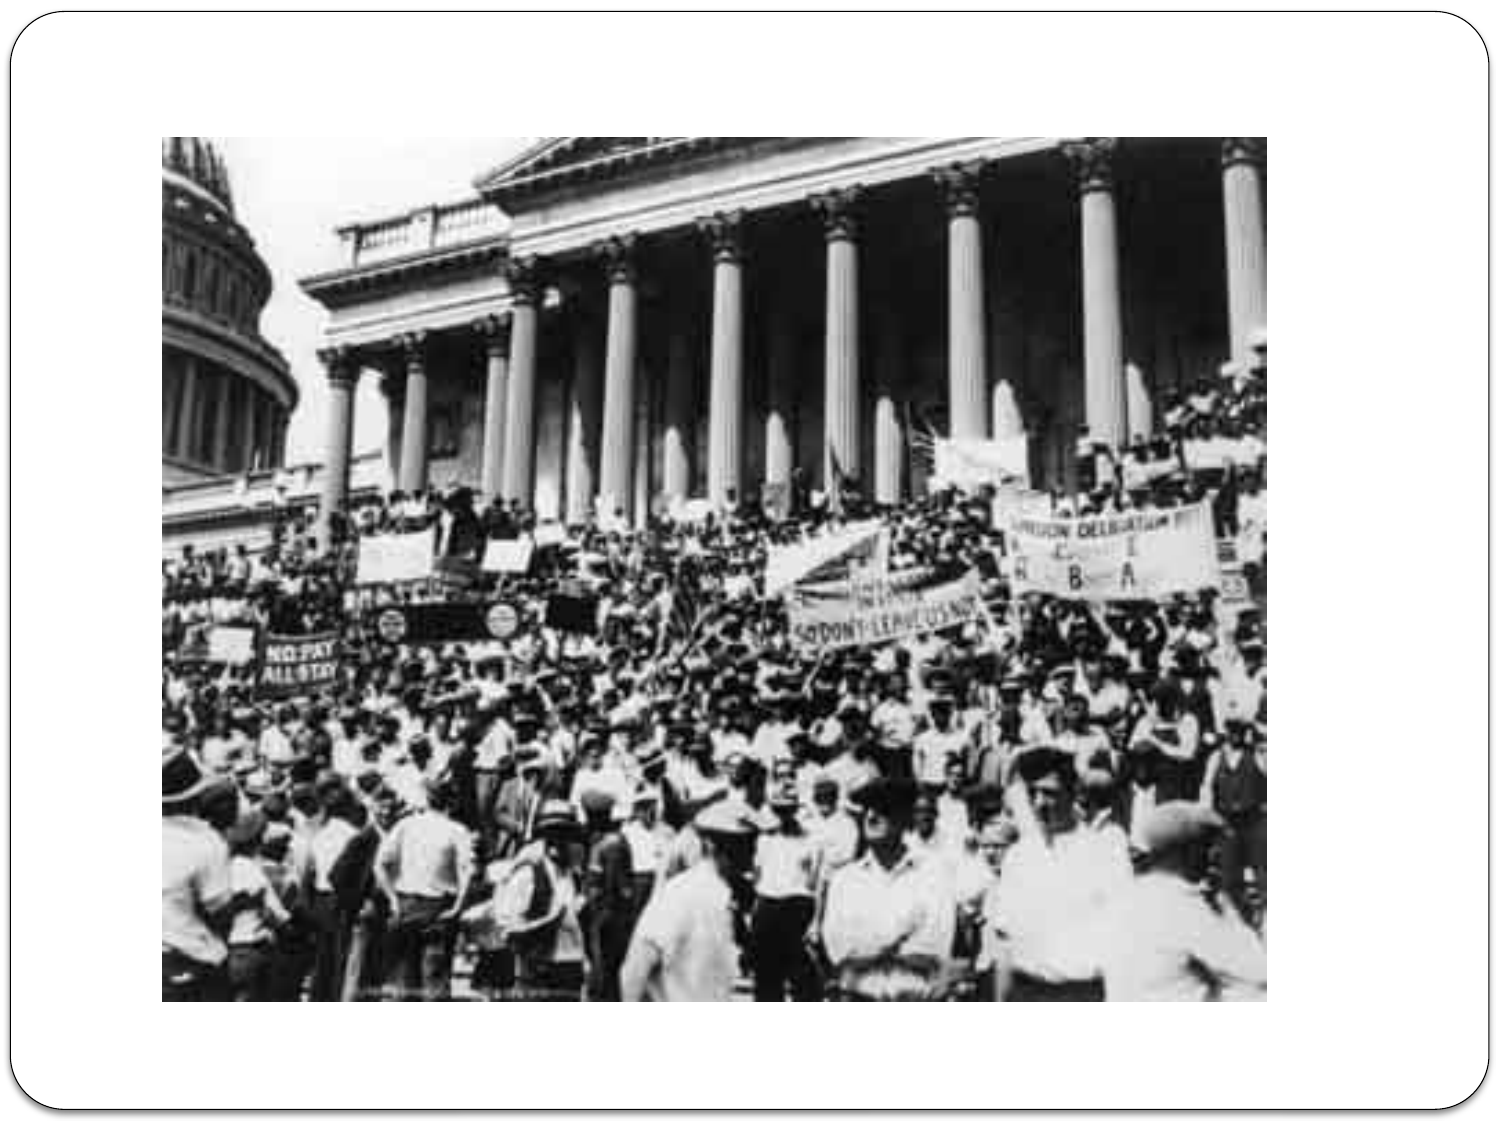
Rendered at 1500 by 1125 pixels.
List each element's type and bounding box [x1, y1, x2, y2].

list [162, 137, 1267, 1002]
